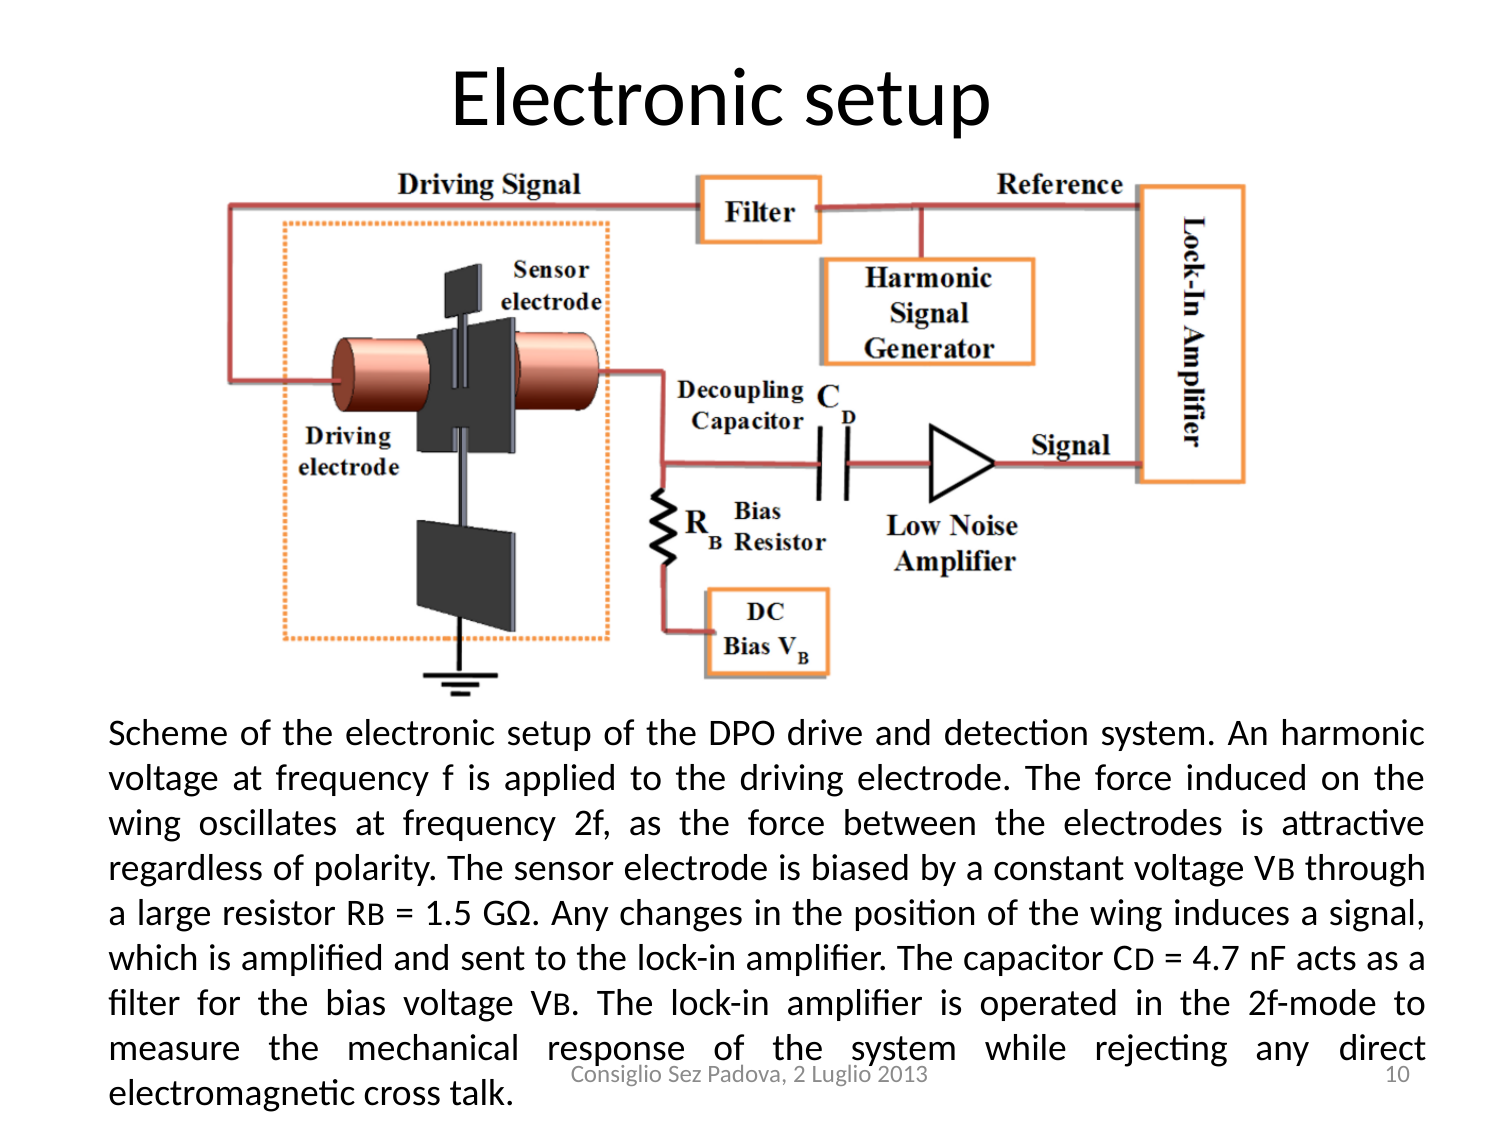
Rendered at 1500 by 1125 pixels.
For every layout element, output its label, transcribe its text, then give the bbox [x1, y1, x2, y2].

footer Consiglio Sez Padova, 2 Luglio 2013 [512, 1042, 988, 1103]
picture [222, 163, 1251, 704]
text_box Scheme of the electronic setup of the DPO drive and detection system. An harmonic voltage at frequency f is applied to the driving electrode. The force induced on the wing oscillates at frequency 2f, as the force between the electrodes is attractive regardless of polarity. The sensor electrode is biased by a constant voltage VB through a large resistor RB = 1.5 GΩ. Any changes in the position of the wing induces a signal, which is amplified and sent to the lock-in amplifier. The capacitor CD = 4.7 nF acts as a filter for the bias voltage VB. The lock-in amplifier is operated in the 2f-mode to measure the mechanical response of the system while rejecting any direct electromagnetic cross talk. [93, 700, 1442, 1121]
text_box Electronic setup [436, 35, 1008, 150]
slide_number 10 [1074, 1042, 1425, 1103]
